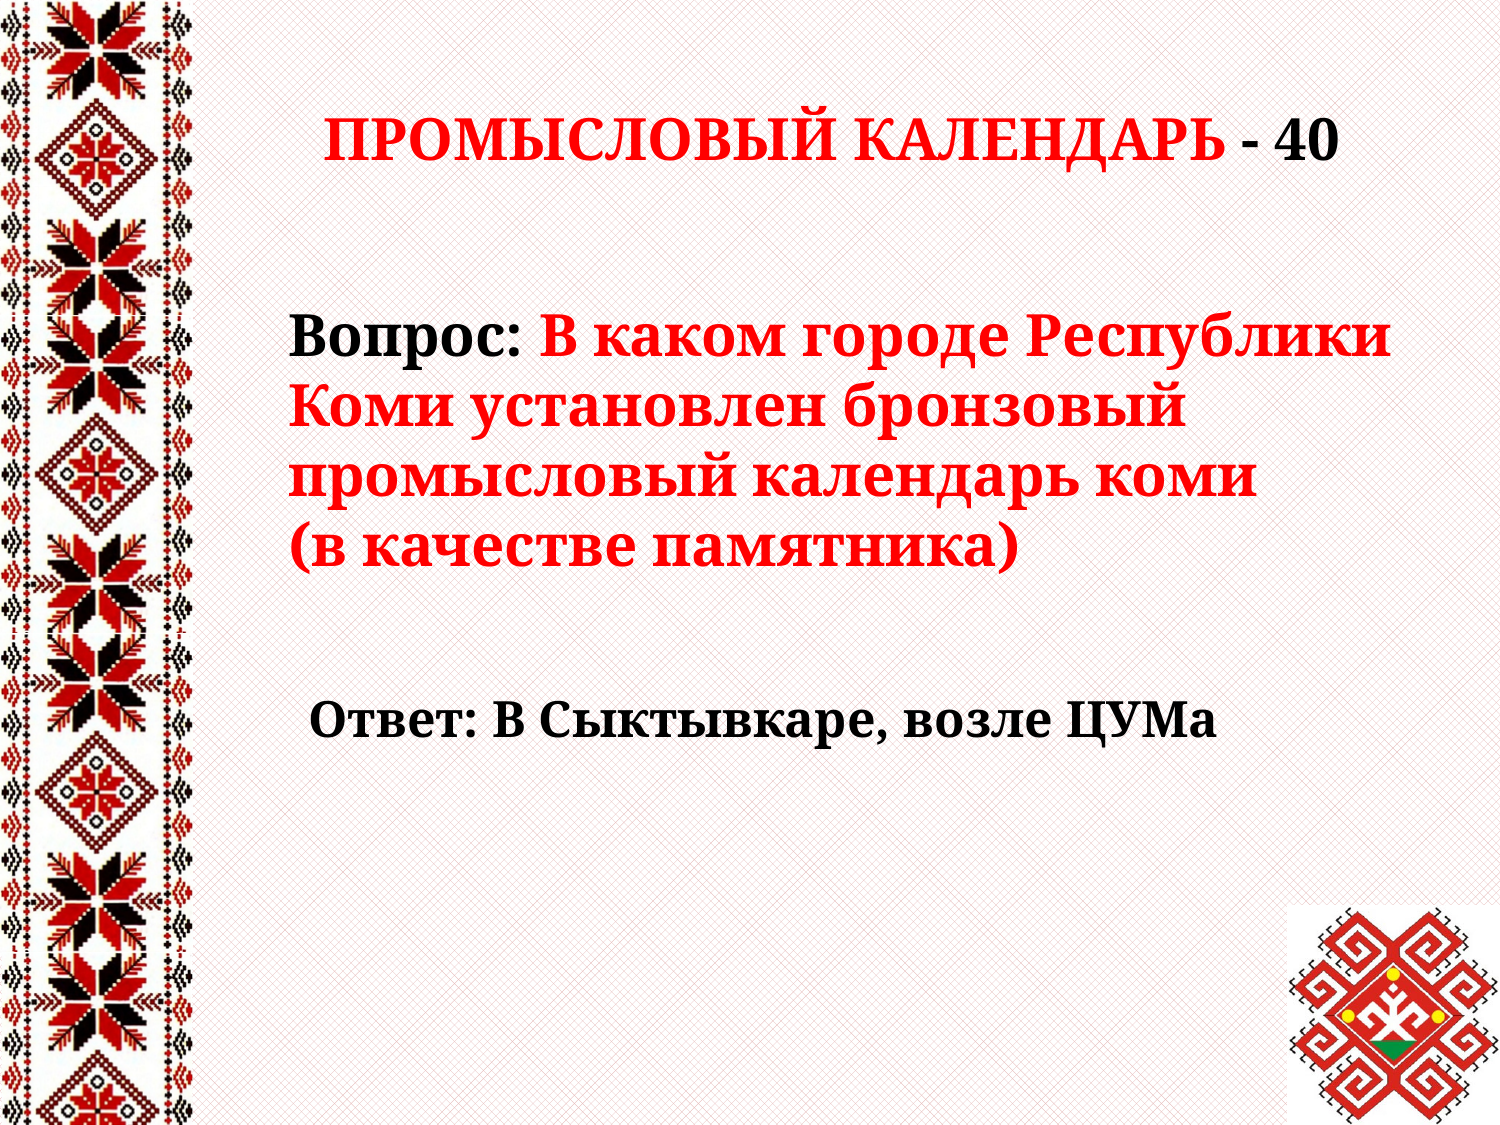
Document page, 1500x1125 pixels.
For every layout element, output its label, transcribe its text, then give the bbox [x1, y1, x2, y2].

text_box Вопрос: В каком городе Республики Коми установлен бронзовый промысловый календарь коми (в качестве памятника) [273, 290, 1408, 586]
picture [0, 1, 256, 953]
text_box Ответ: В Сыктывкаре, возле ЦУМа [293, 680, 1235, 756]
title ПРОМЫСЛОВЫЙ КАЛЕНДАРЬ - 40 [193, 42, 1471, 232]
picture [1287, 904, 1500, 1125]
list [1, 952, 193, 1125]
